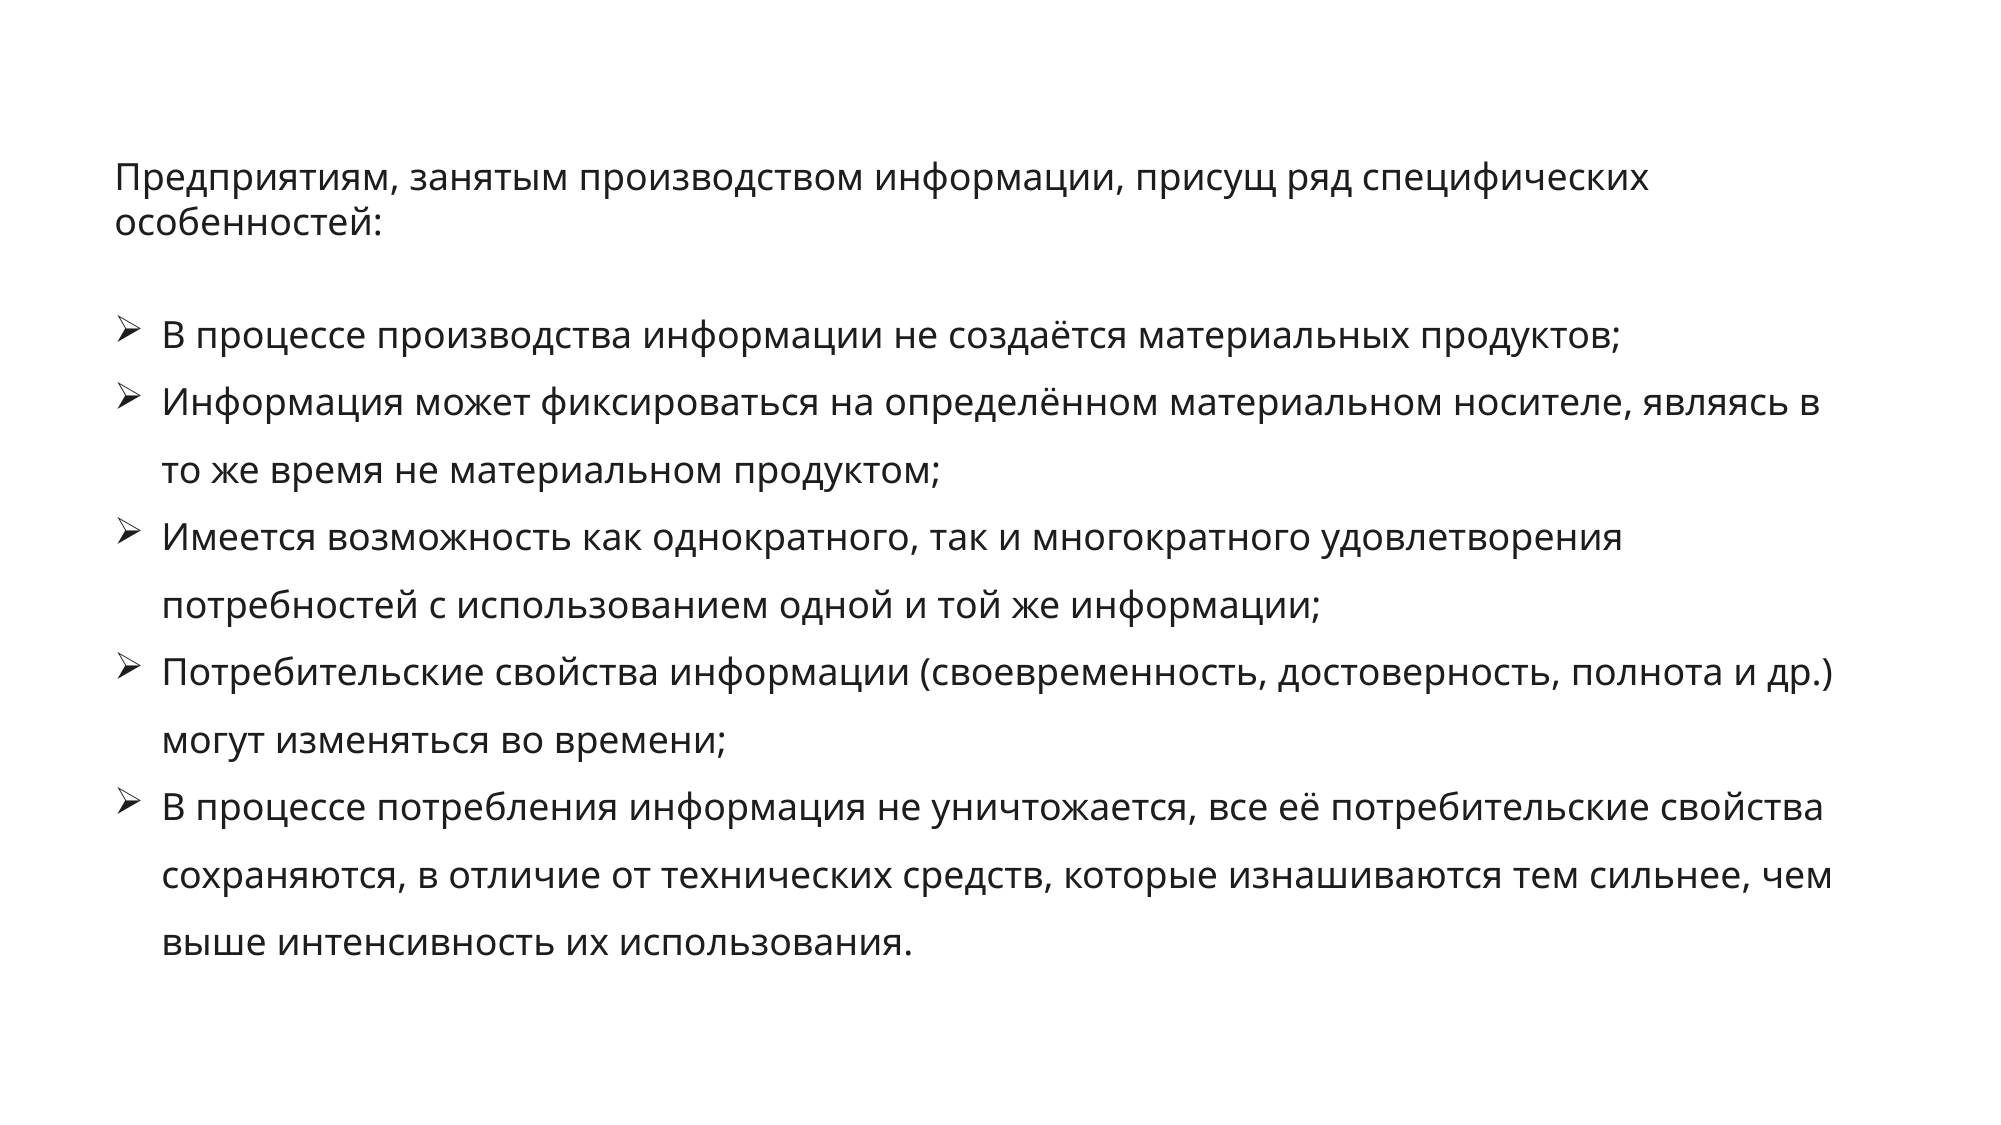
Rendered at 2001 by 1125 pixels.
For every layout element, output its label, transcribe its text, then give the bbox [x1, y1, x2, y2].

text_box Предприятиям, занятым производством информации, присущ ряд специфических особенностей: В процессе производства информации не создаётся материальных продуктов; Информация может фиксироваться на определённом материальном носителе, являясь в то же время не материальном продуктом; Имеется возможность как однократного, так и многократного удовлетворения потребностей с использованием одной и той же информации; Потребительские свойства информации (своевременность, достоверность, полнота и др.) могут изменяться во времени; В процессе потребления информация не уничтожается, все её потребительские свойства сохраняются, в отличие от технических средств, которые изнашиваются тем сильнее, чем выше интенсивность их использования. [99, 145, 1851, 971]
